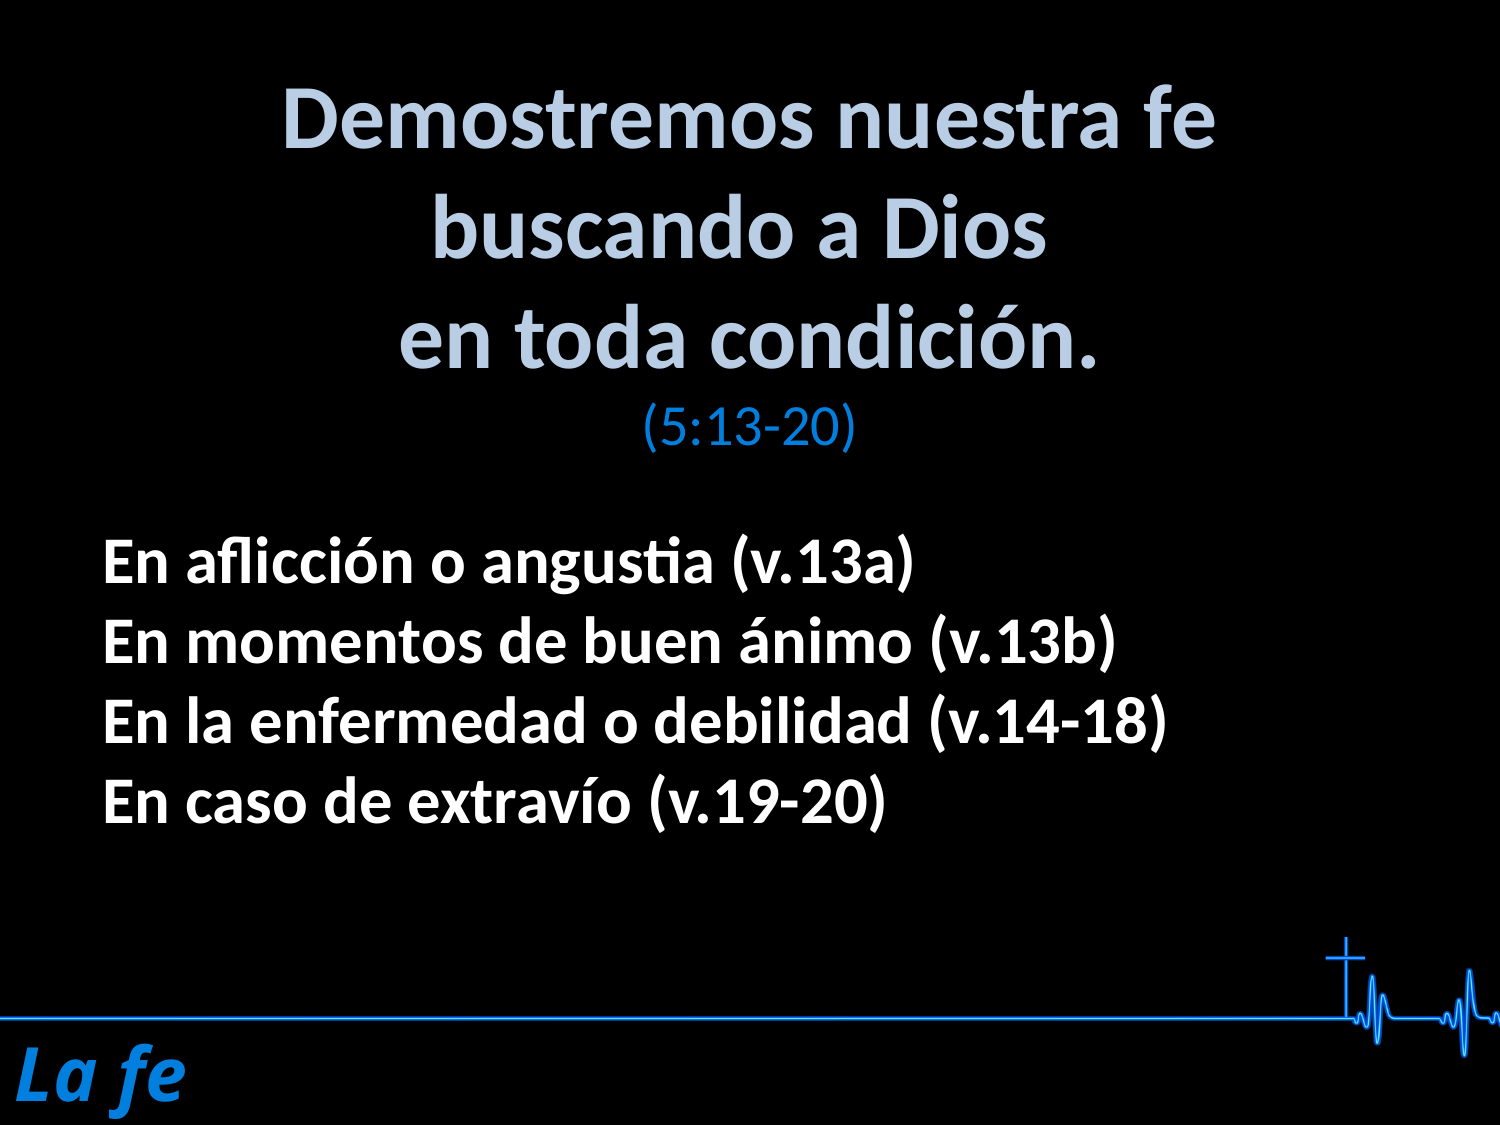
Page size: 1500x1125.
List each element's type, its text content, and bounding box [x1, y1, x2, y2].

text_box La fe viviente [0, 1080, 488, 1125]
text_box Demostremos nuestra fe buscando a Dios en toda condición. (5:13-20) En aflicción o angustia (v.13a) En momentos de buen ánimo (v.13b) En la enfermedad o debilidad (v.14-18) En caso de extravío (v.19-20) [87, 50, 1413, 845]
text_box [0, 937, 1500, 1072]
